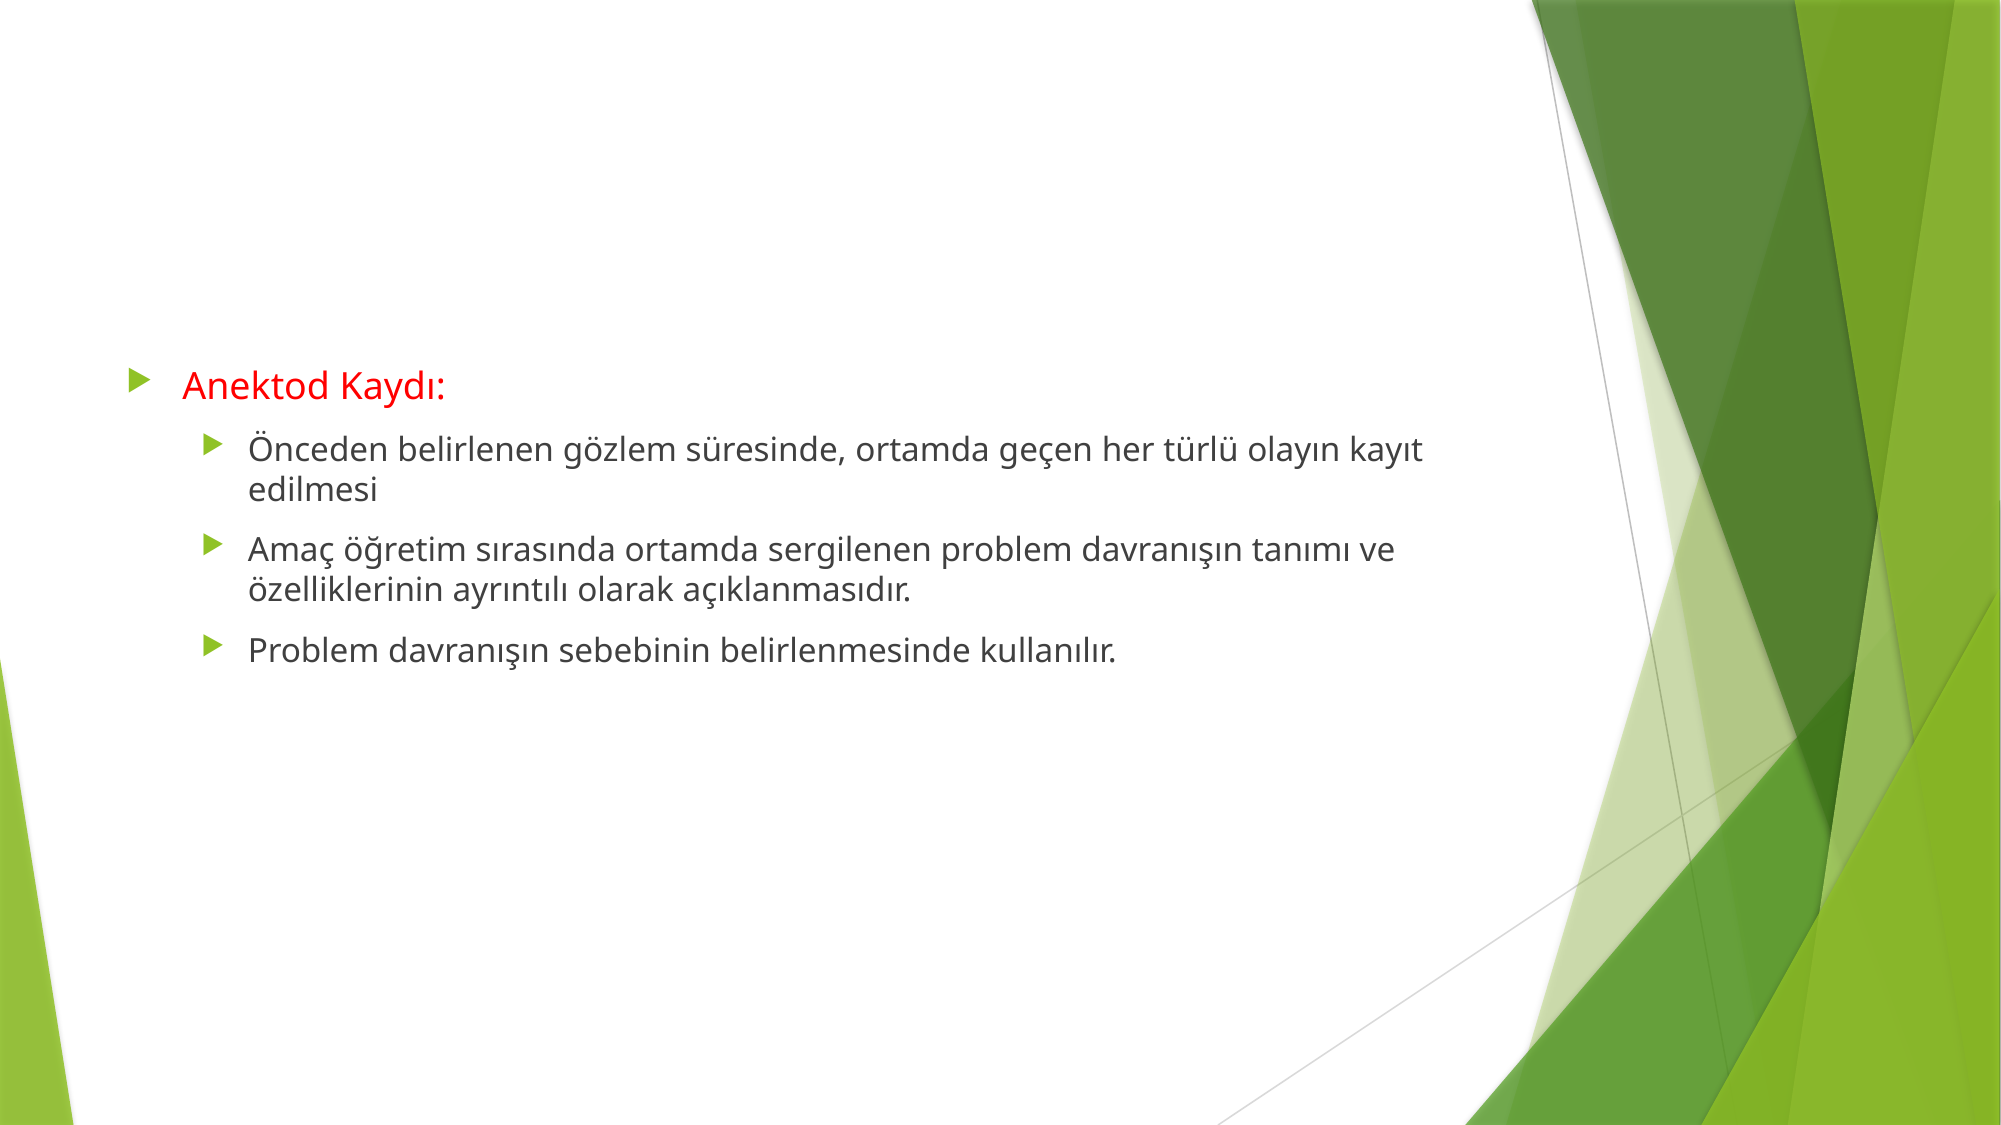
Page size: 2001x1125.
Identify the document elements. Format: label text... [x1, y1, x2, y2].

list Anektod Kaydı: Önceden belirlenen gözlem süresinde, ortamda geçen her türlü olayın kayıt edilmesi Amaç öğretim sırasında ortamda sergilenen problem davranışın tanımı ve özelliklerinin ayrıntılı olarak açıklanmasıdır. Problem davranışın sebebinin belirlenmesinde kullanılır. [111, 354, 1522, 992]
